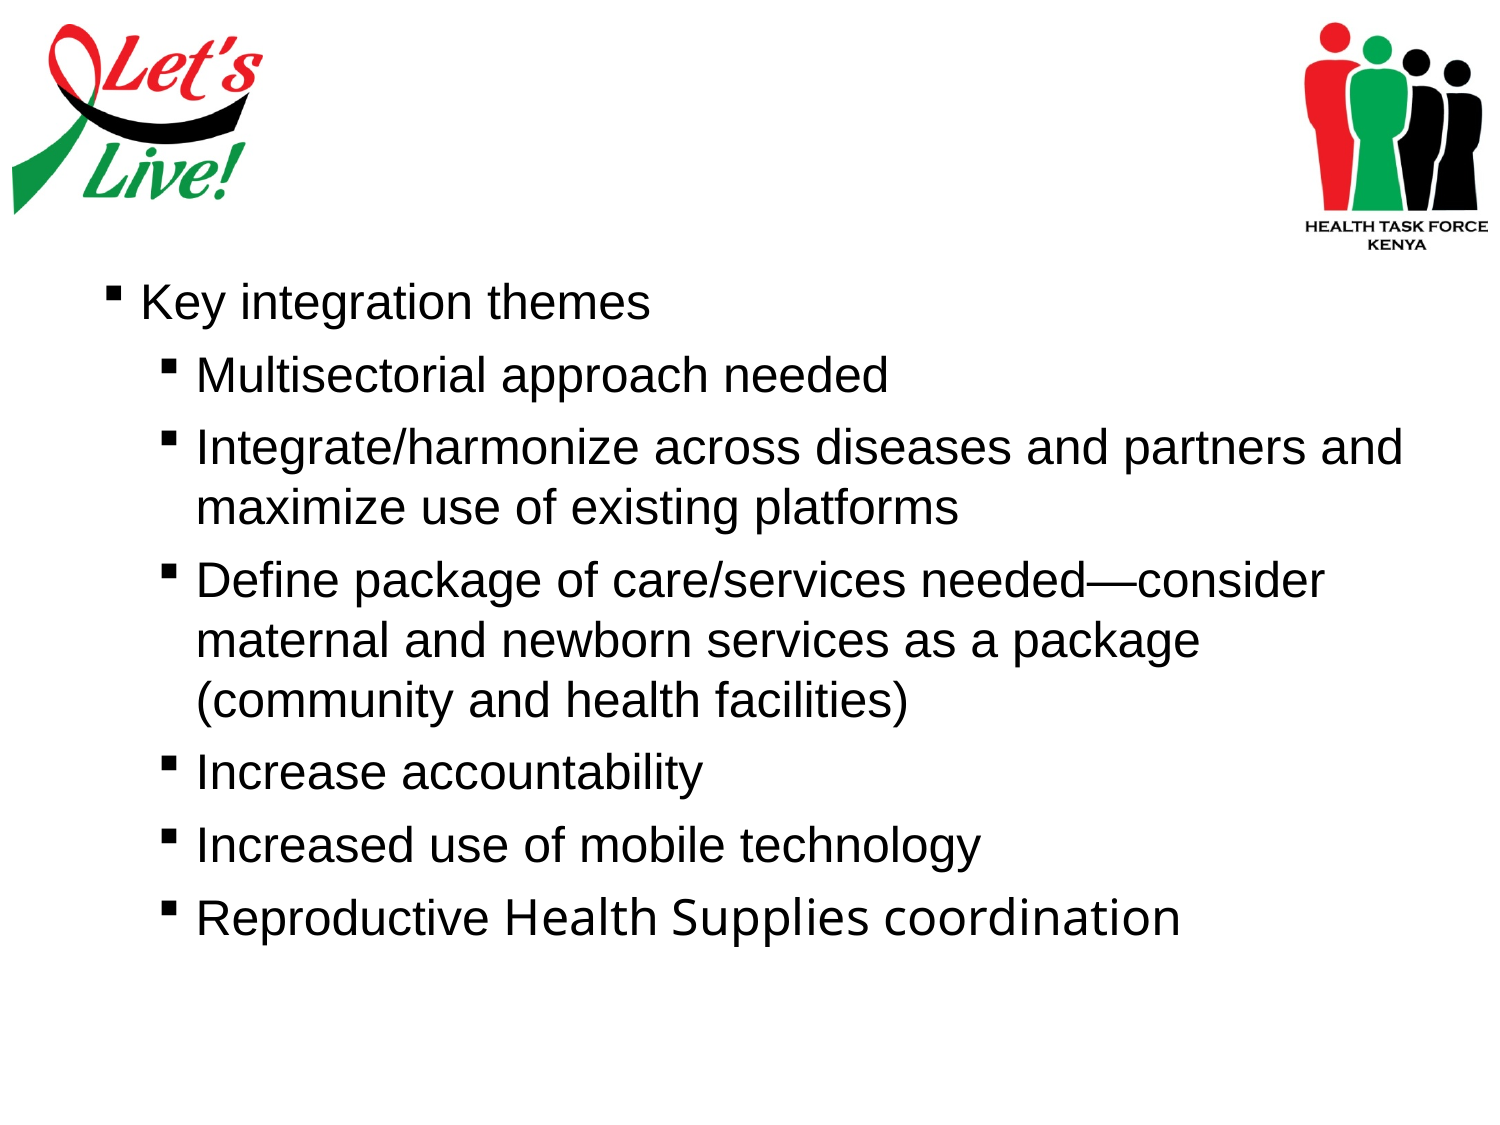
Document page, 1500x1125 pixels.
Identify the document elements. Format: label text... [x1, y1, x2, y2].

picture [1299, 17, 1488, 250]
text_box Key integration themes Multisectorial approach needed Integrate/harmonize across diseases and partners and maximize use of existing platforms Define package of care/services needed—consider maternal and newborn services as a package (community and health facilities) Increase accountability Increased use of mobile technology Reproductive Health Supplies coordination [87, 262, 1438, 953]
picture [12, 24, 263, 215]
